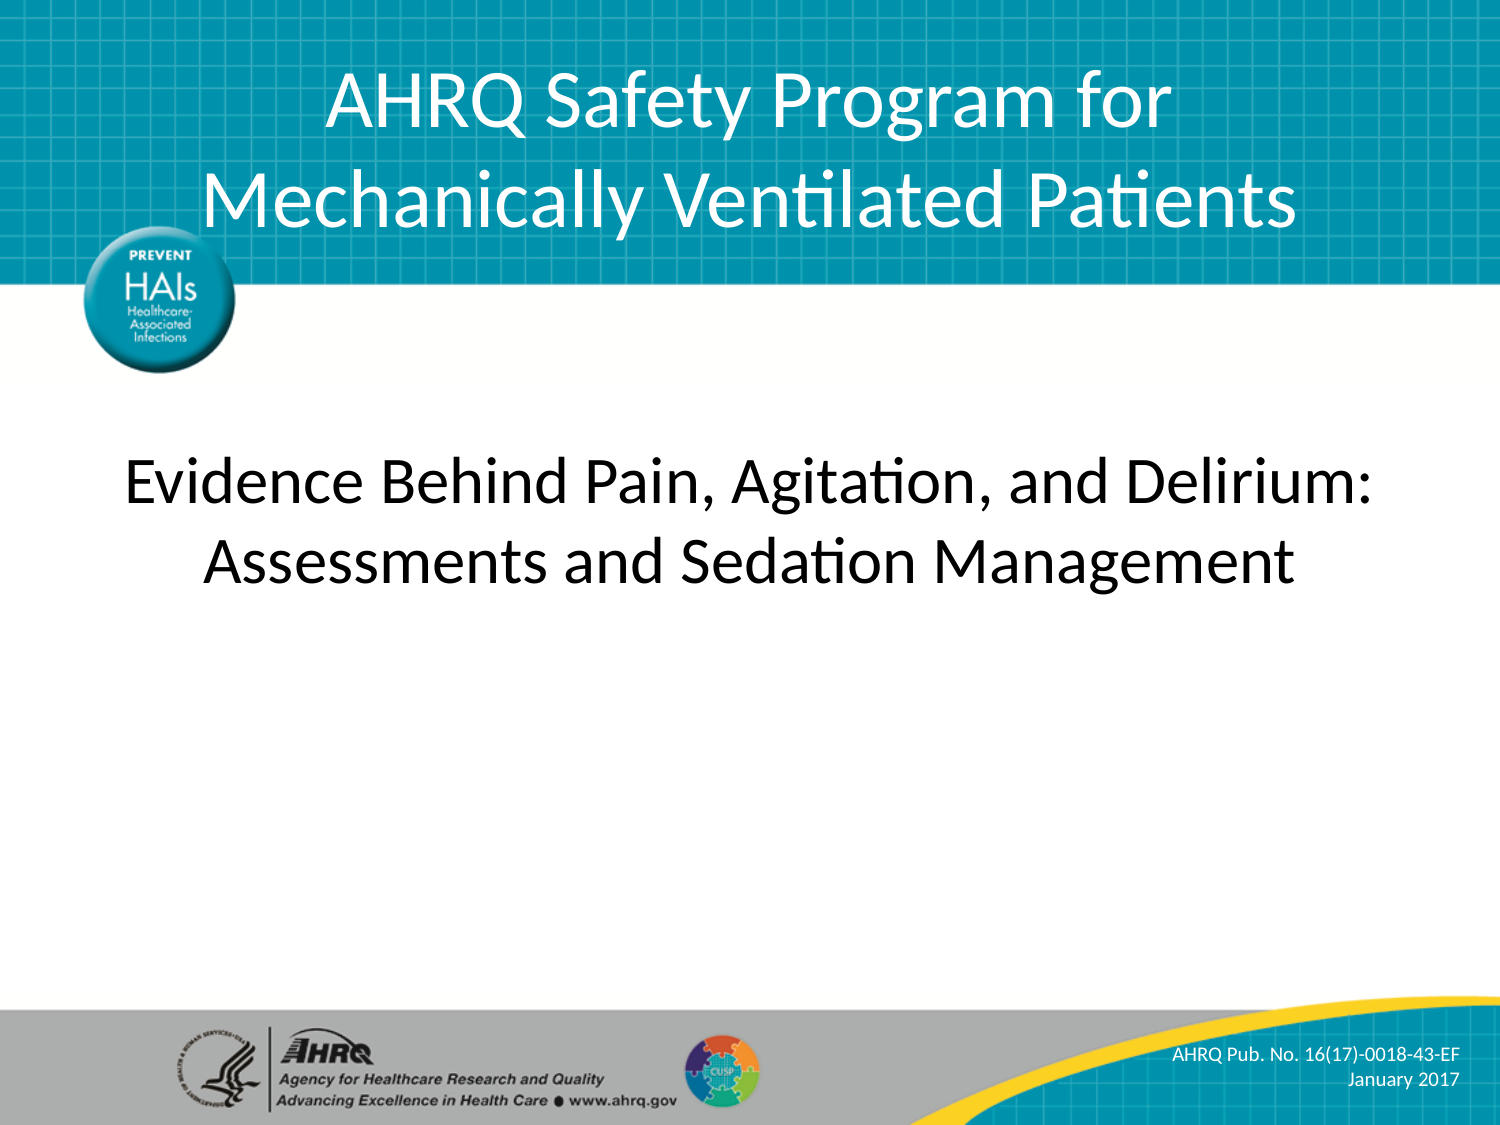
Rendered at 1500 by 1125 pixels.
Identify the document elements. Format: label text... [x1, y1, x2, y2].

subtitle AHRQ Safety Program for Mechanically Ventilated Patients [156, 0, 1344, 288]
text_box AHRQ Pub. No. 16(17)-0018-43-EF January 2017 [1012, 1033, 1475, 1099]
picture [0, 990, 1500, 1125]
picture [0, 0, 1500, 382]
title Evidence Behind Pain, Agitation, and Delirium: Assessments and Sedation Management [12, 387, 1488, 806]
